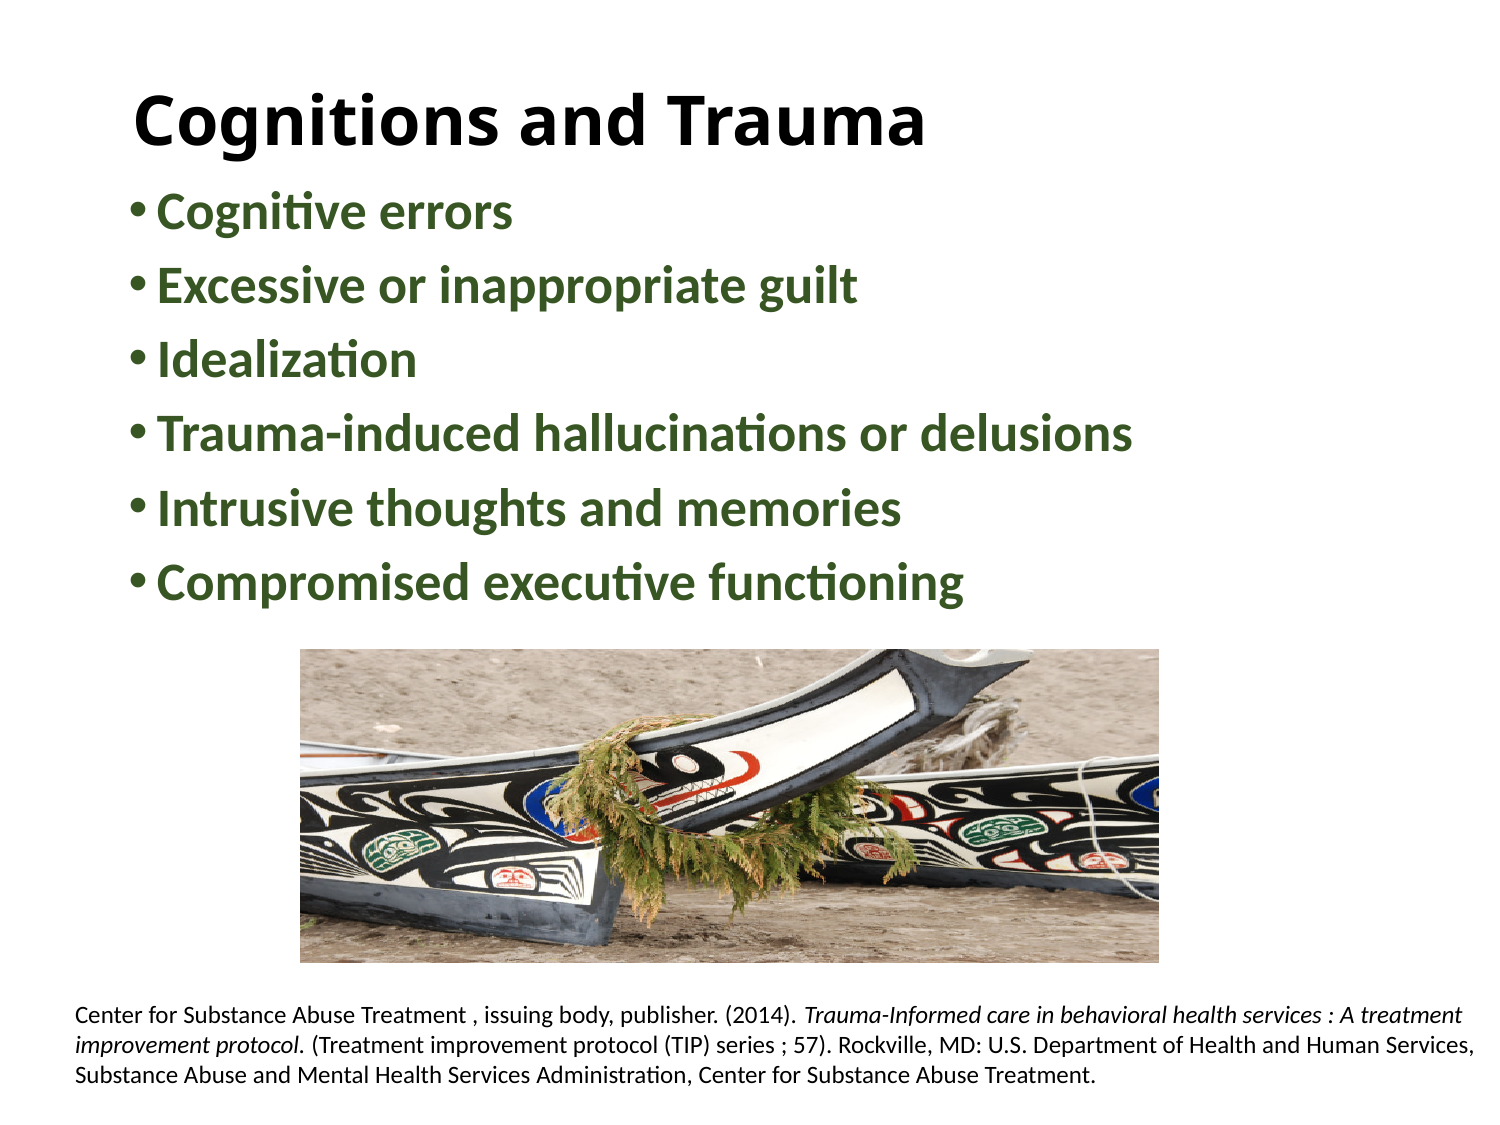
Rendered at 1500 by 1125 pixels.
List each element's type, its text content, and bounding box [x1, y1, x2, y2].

text_box Center for Substance Abuse Treatment , issuing body, publisher. (2014). Trauma-Informed care in behavioral health services : A treatment improvement protocol. (Treatment improvement protocol (TIP) series ; 57). Rockville, MD: U.S. Department of Health and Human Services, Substance Abuse and Mental Health Services Administration, Center for Substance Abuse Treatment. [59, 991, 1498, 1097]
list Cognitive errors Excessive or inappropriate guilt Idealization Trauma-induced hallucinations or delusions Intrusive thoughts and memories Compromised executive functioning [113, 174, 1262, 650]
picture [299, 649, 1159, 963]
title Cognitions and Trauma [117, 51, 1159, 174]
